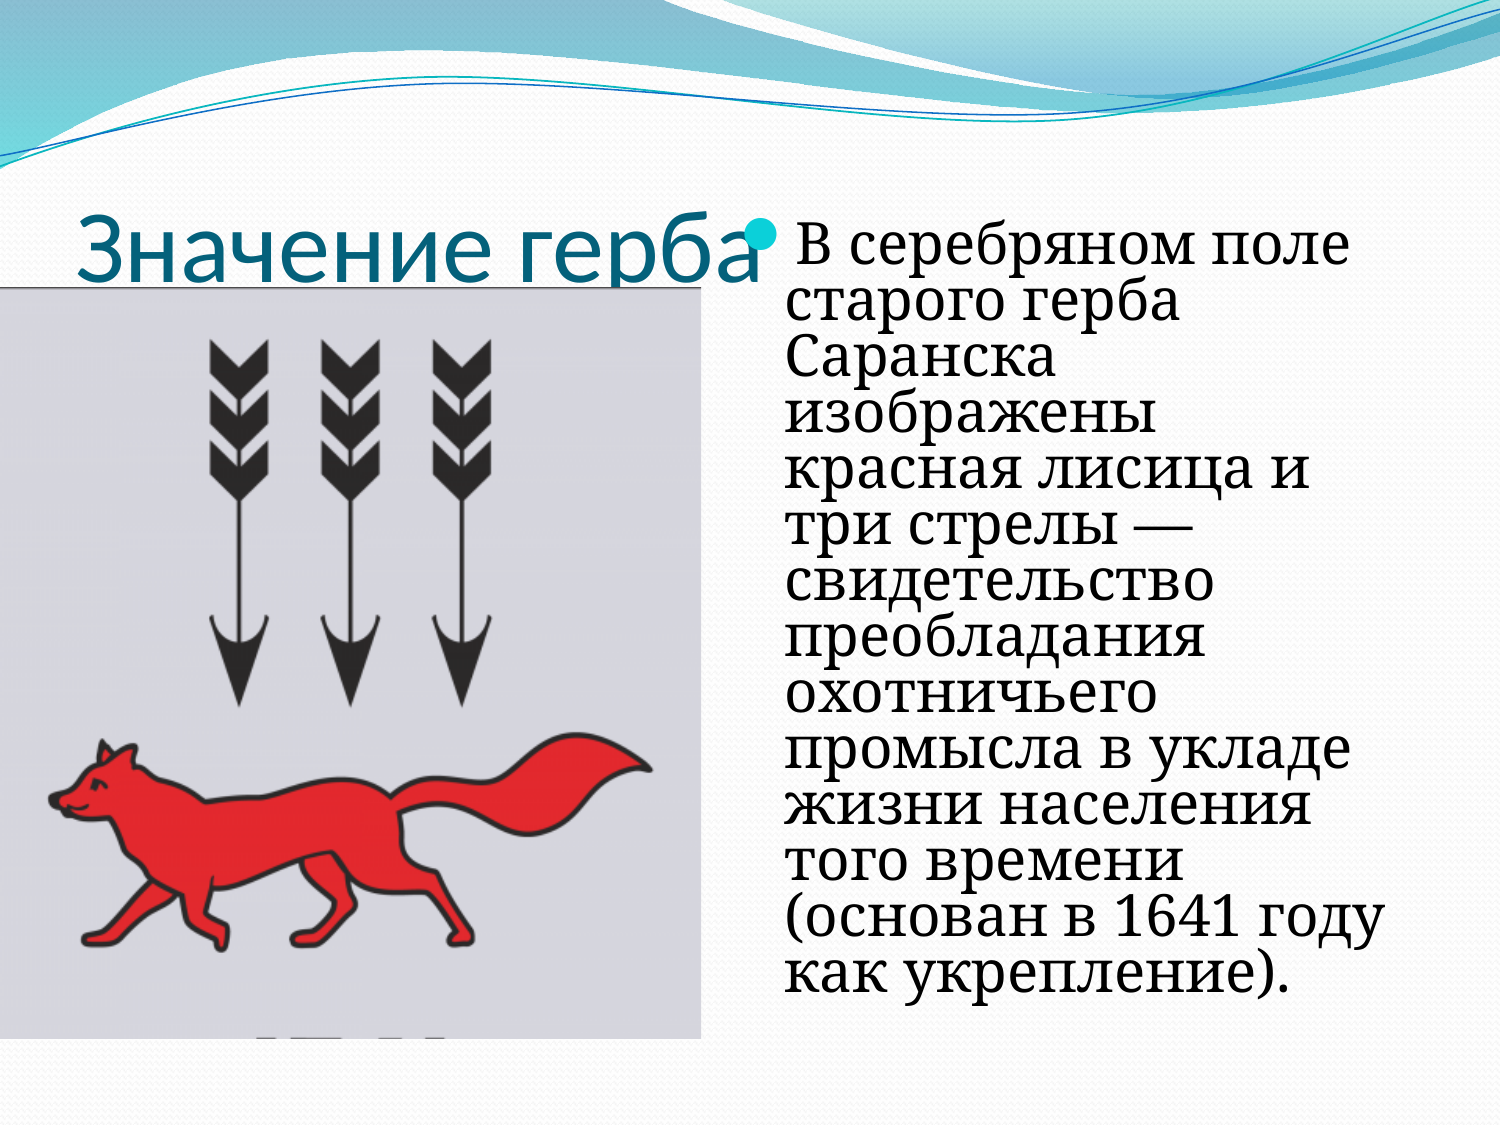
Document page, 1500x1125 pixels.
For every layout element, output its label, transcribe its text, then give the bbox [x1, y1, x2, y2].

picture [0, 287, 702, 1039]
title Значение герба [75, 115, 1425, 303]
list В серебряном поле старого герба Саранска изображены красная лисица и три стрелы — свидетельство преобладания охотничьего промысла в укладе жизни населения того времени (основан в 1641 году как укрепление). [725, 212, 1425, 1005]
